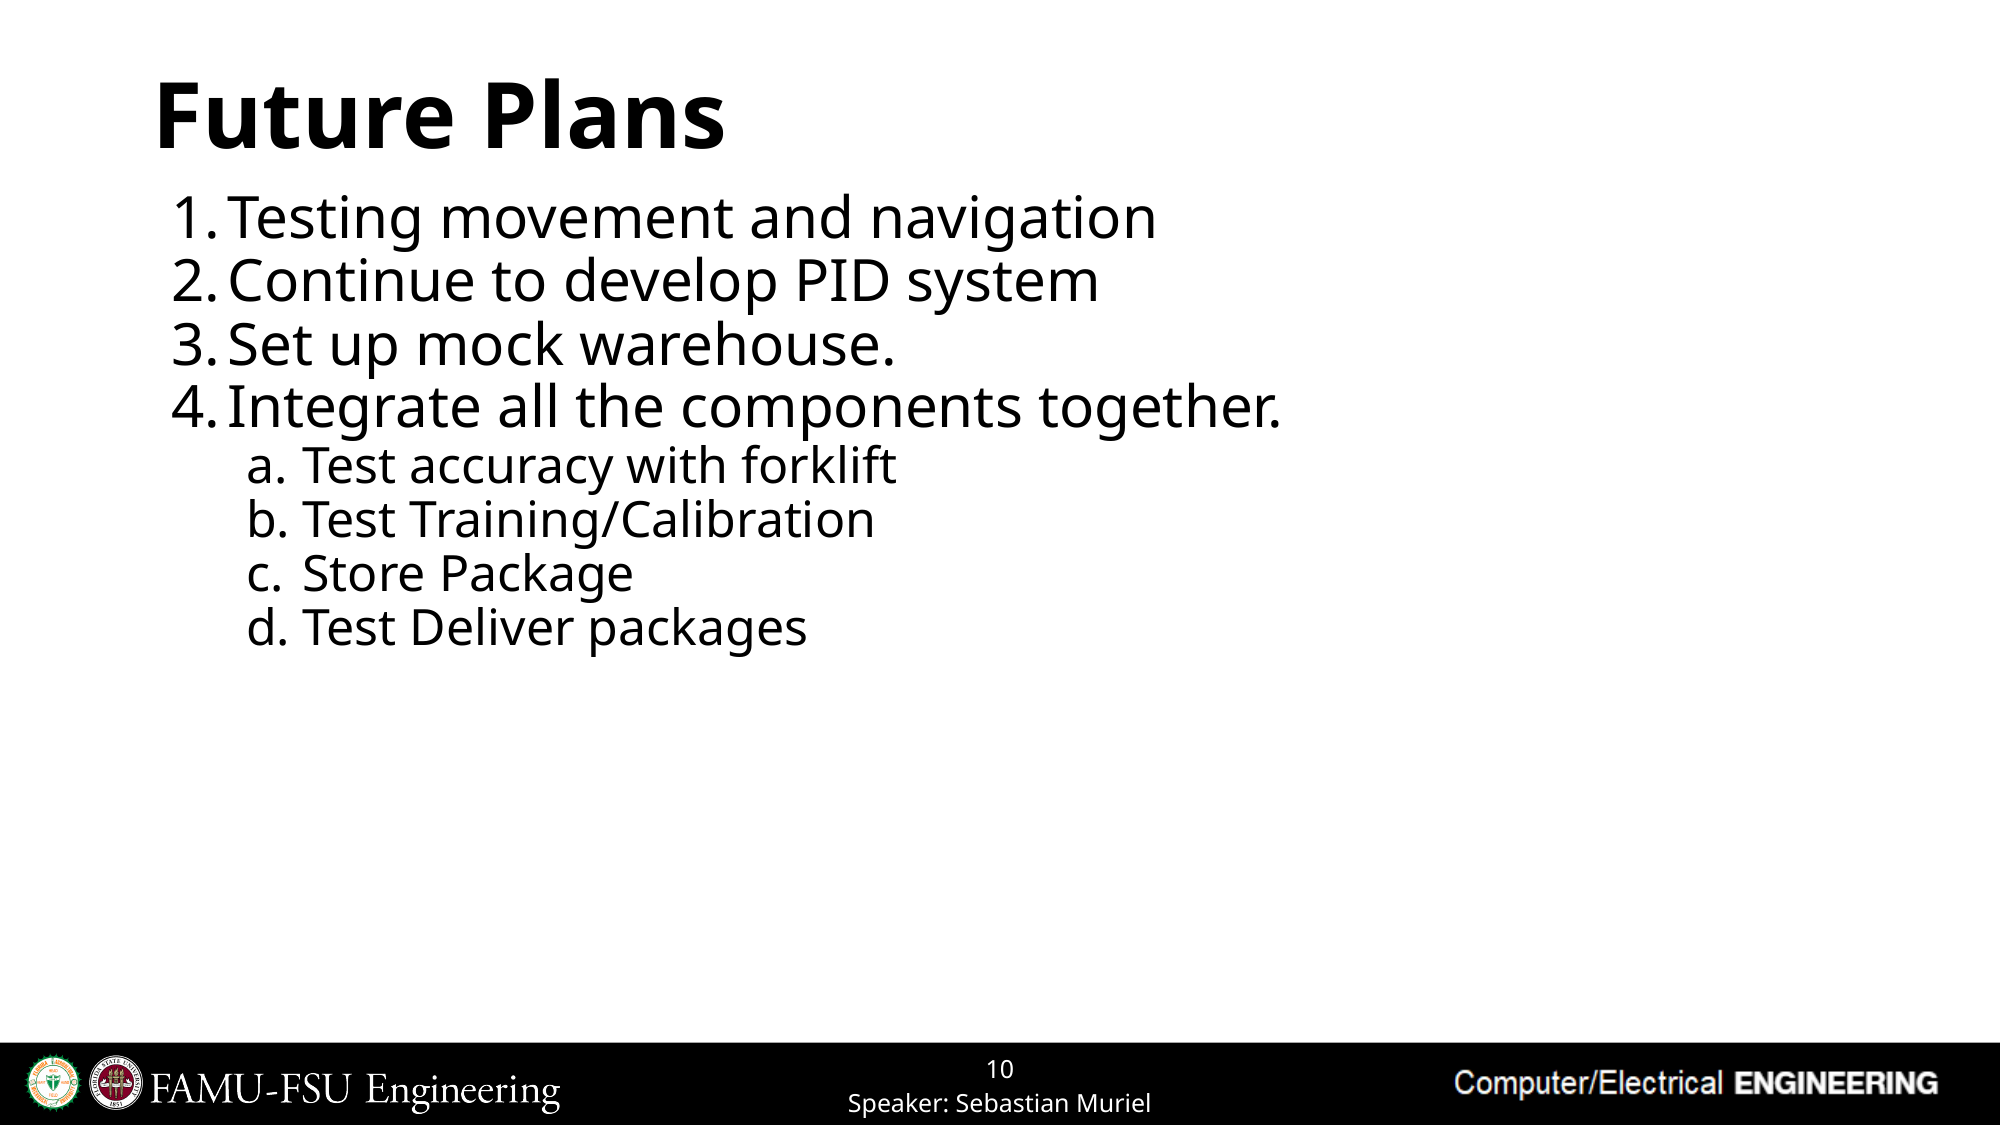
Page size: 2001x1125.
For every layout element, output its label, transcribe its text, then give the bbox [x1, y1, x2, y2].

list Testing movement and navigation Continue to develop PID system Set up mock warehouse. Integrate all the components together. Test accuracy with forklift Test Training/Calibration Store Package Test Deliver packages [137, 181, 1863, 957]
title Future Plans [137, 59, 1863, 181]
picture [1418, 1059, 1984, 1112]
picture [24, 1053, 560, 1114]
slide_number ‹#› Speaker: Sebastian Muriel [774, 1055, 1225, 1116]
